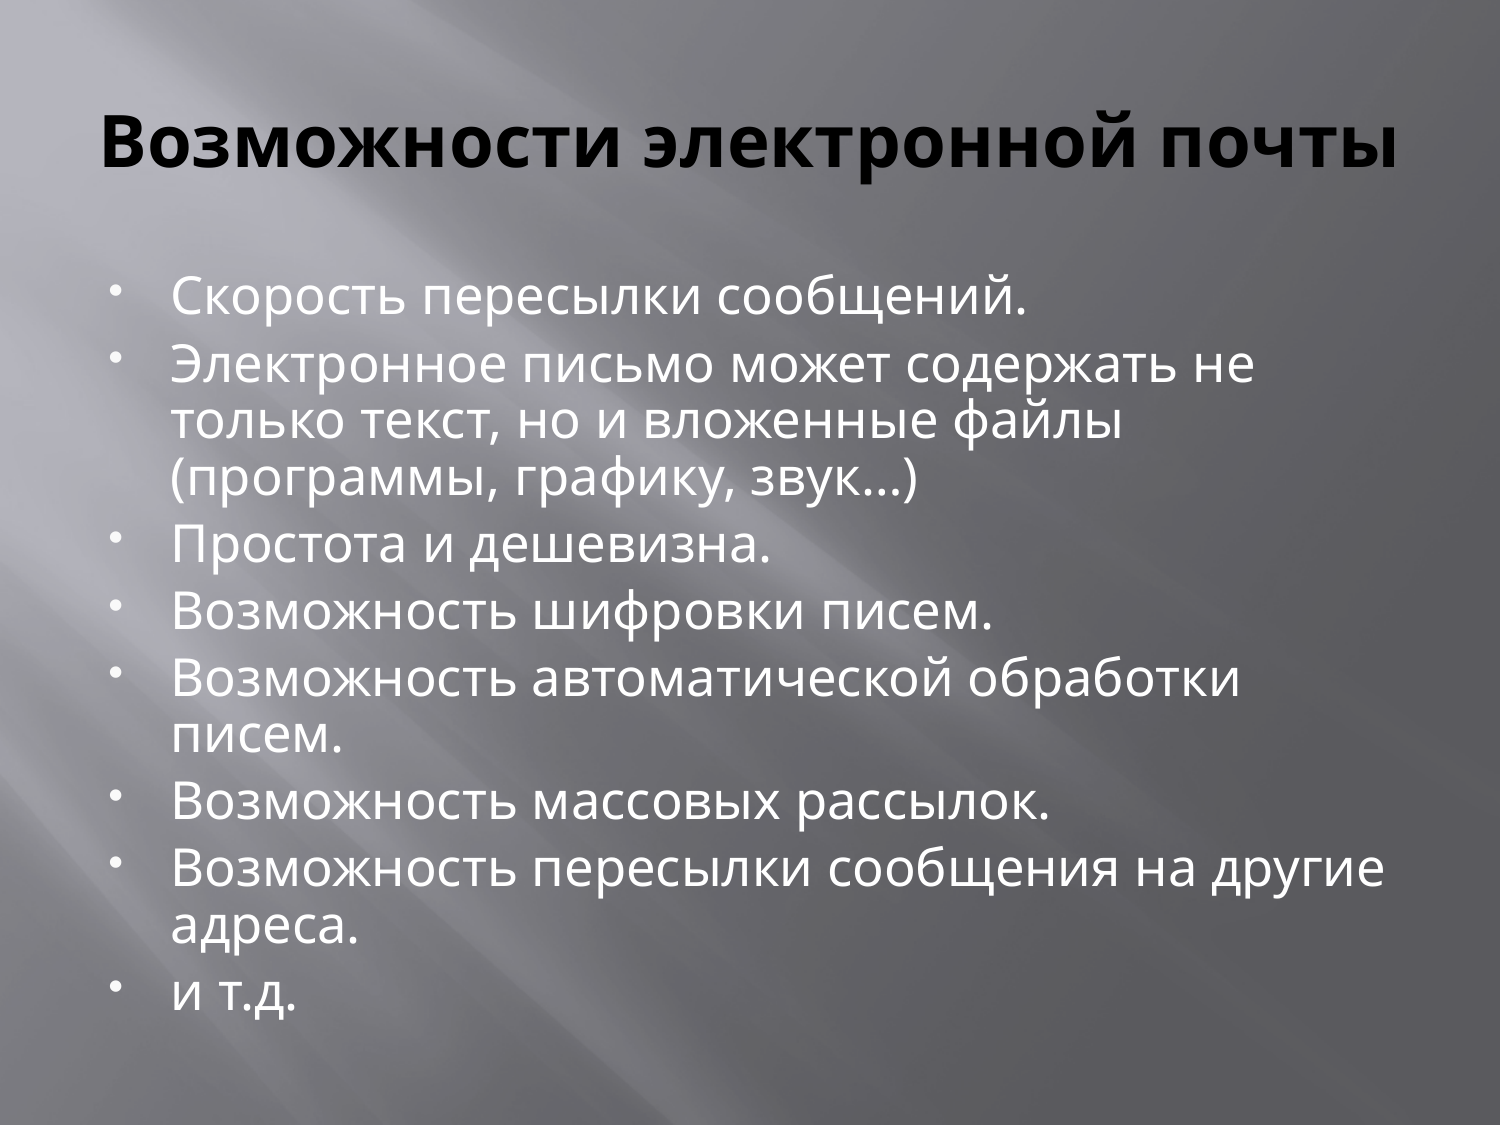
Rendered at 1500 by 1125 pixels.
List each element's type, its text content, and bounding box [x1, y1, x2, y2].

list Скорость пересылки сообщений. Электронное письмо может содержать не только текст, но и вложенные файлы (программы, графику, звук…) Простота и дешевизна. Возможность шифровки писем. Возможность автоматической обработки писем. Возможность массовых рассылок. Возможность пересылки сообщения на другие адреса. и т.д. [75, 262, 1425, 1035]
title Возможности электронной почты [75, 45, 1425, 233]
